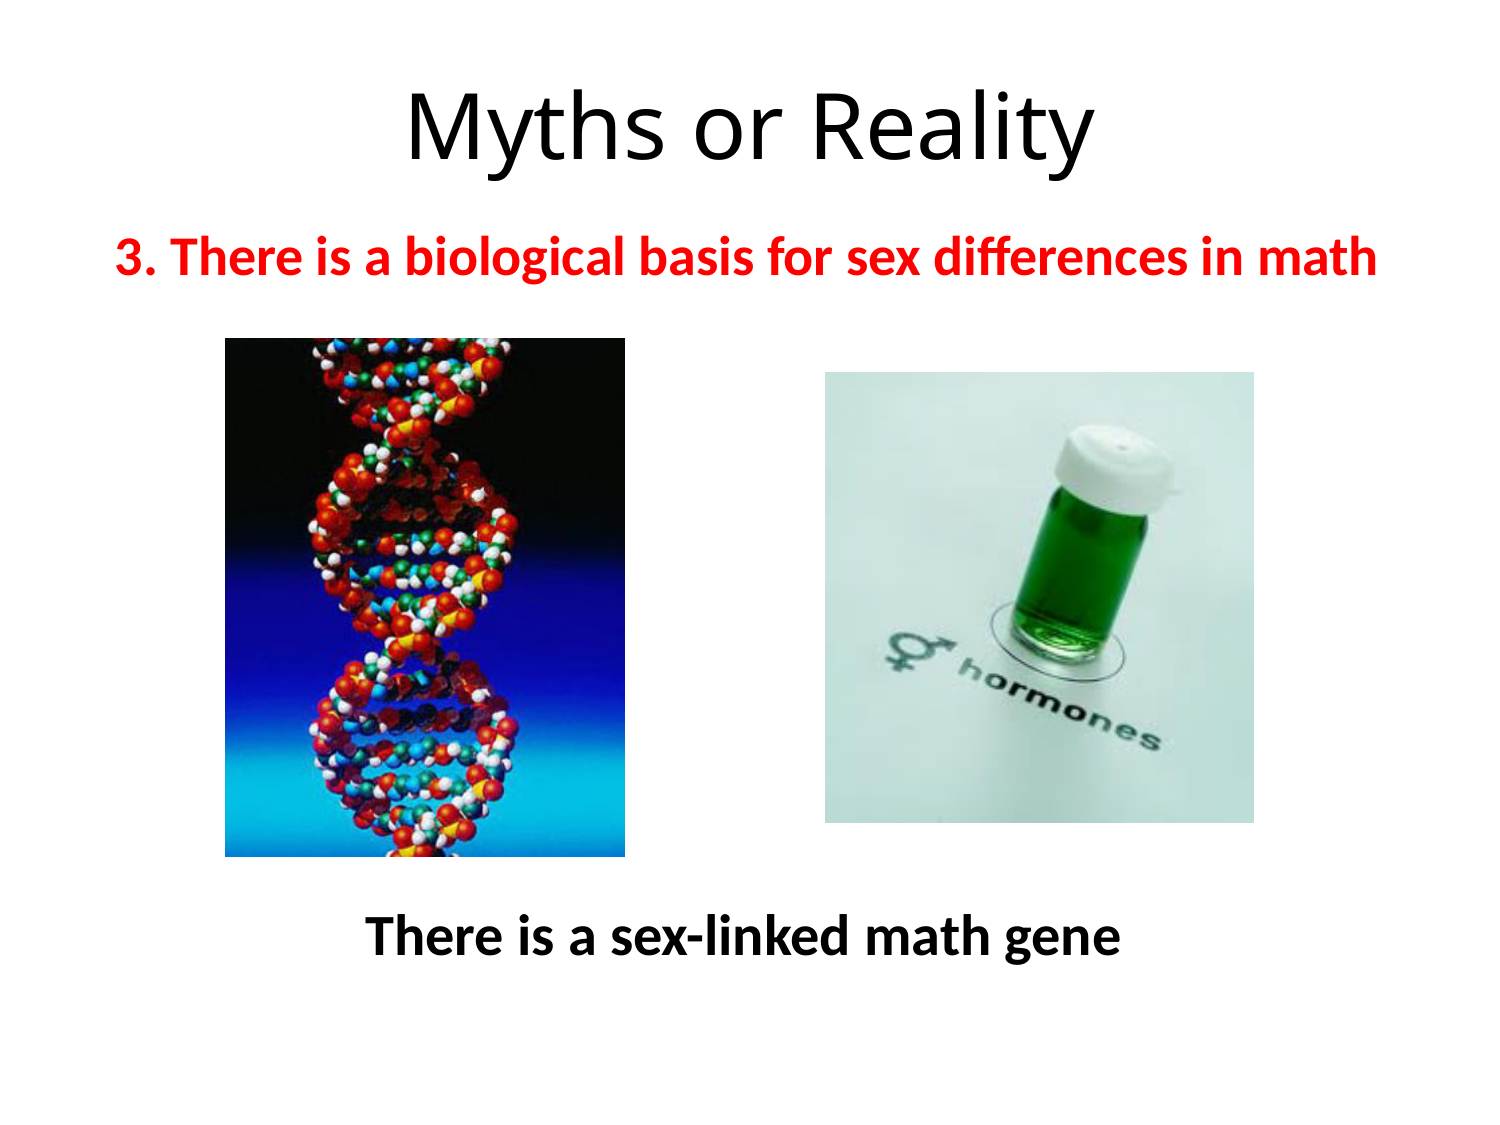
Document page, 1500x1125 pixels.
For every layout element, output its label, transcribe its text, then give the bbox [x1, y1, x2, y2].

picture [475, 850, 626, 857]
picture [824, 372, 1254, 823]
text_box There is a sex-linked math gene [337, 889, 1150, 975]
title Myths or Reality [75, 45, 1425, 200]
list 3. There is a biological basis for sex differences in math [99, 212, 1438, 313]
picture [224, 337, 626, 857]
